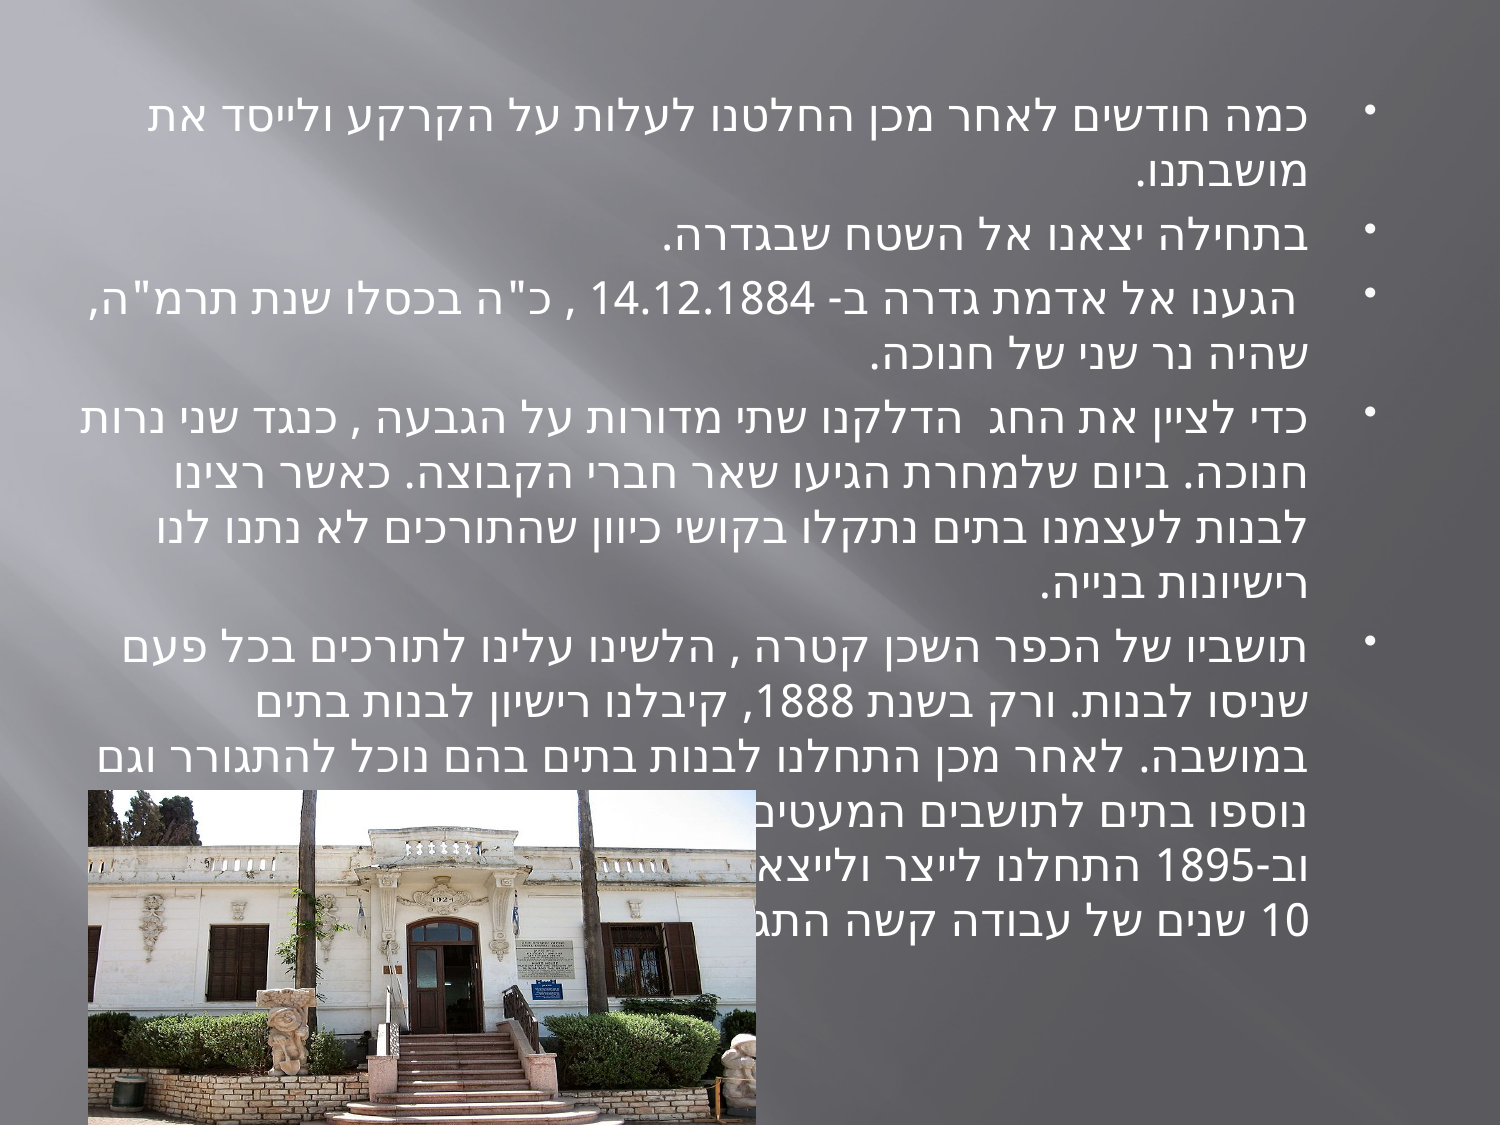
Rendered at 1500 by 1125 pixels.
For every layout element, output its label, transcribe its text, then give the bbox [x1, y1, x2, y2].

picture [88, 790, 756, 1125]
list כמה חודשים לאחר מכן החלטנו לעלות על הקרקע ולייסד את מושבתנו. בתחילה יצאנו אל השטח שבגדרה. הגענו אל אדמת גדרה ב- 14.12.1884 , כ"ה בכסלו שנת תרמ"ה, שהיה נר שני של חנוכה. כדי לציין את החג הדלקנו שתי מדורות על הגבעה , כנגד שני נרות חנוכה. ביום שלמחרת הגיעו שאר חברי הקבוצה. כאשר רצינו לבנות לעצמנו בתים נתקלו בקושי כיוון שהתורכים לא נתנו לנו רישיונות בנייה. תושביו של הכפר השכן קטרה , הלשינו עלינו לתורכים בכל פעם שניסו לבנות. ורק בשנת 1888, קיבלנו רישיון לבנות בתים במושבה. לאחר מכן התחלנו לבנות בתים בהם נוכל להתגורר וגם נוספו בתים לתושבים המעטים, גידלנו יבול כמו גפנים וחיטה וב-1895 התחלנו לייצר ולייצא קוניאק (סוג מסוים של יין) ולאחר 10 שנים של עבודה קשה התגוררו בגדרה יותר מ-30 משפחות. [64, 78, 1415, 1094]
